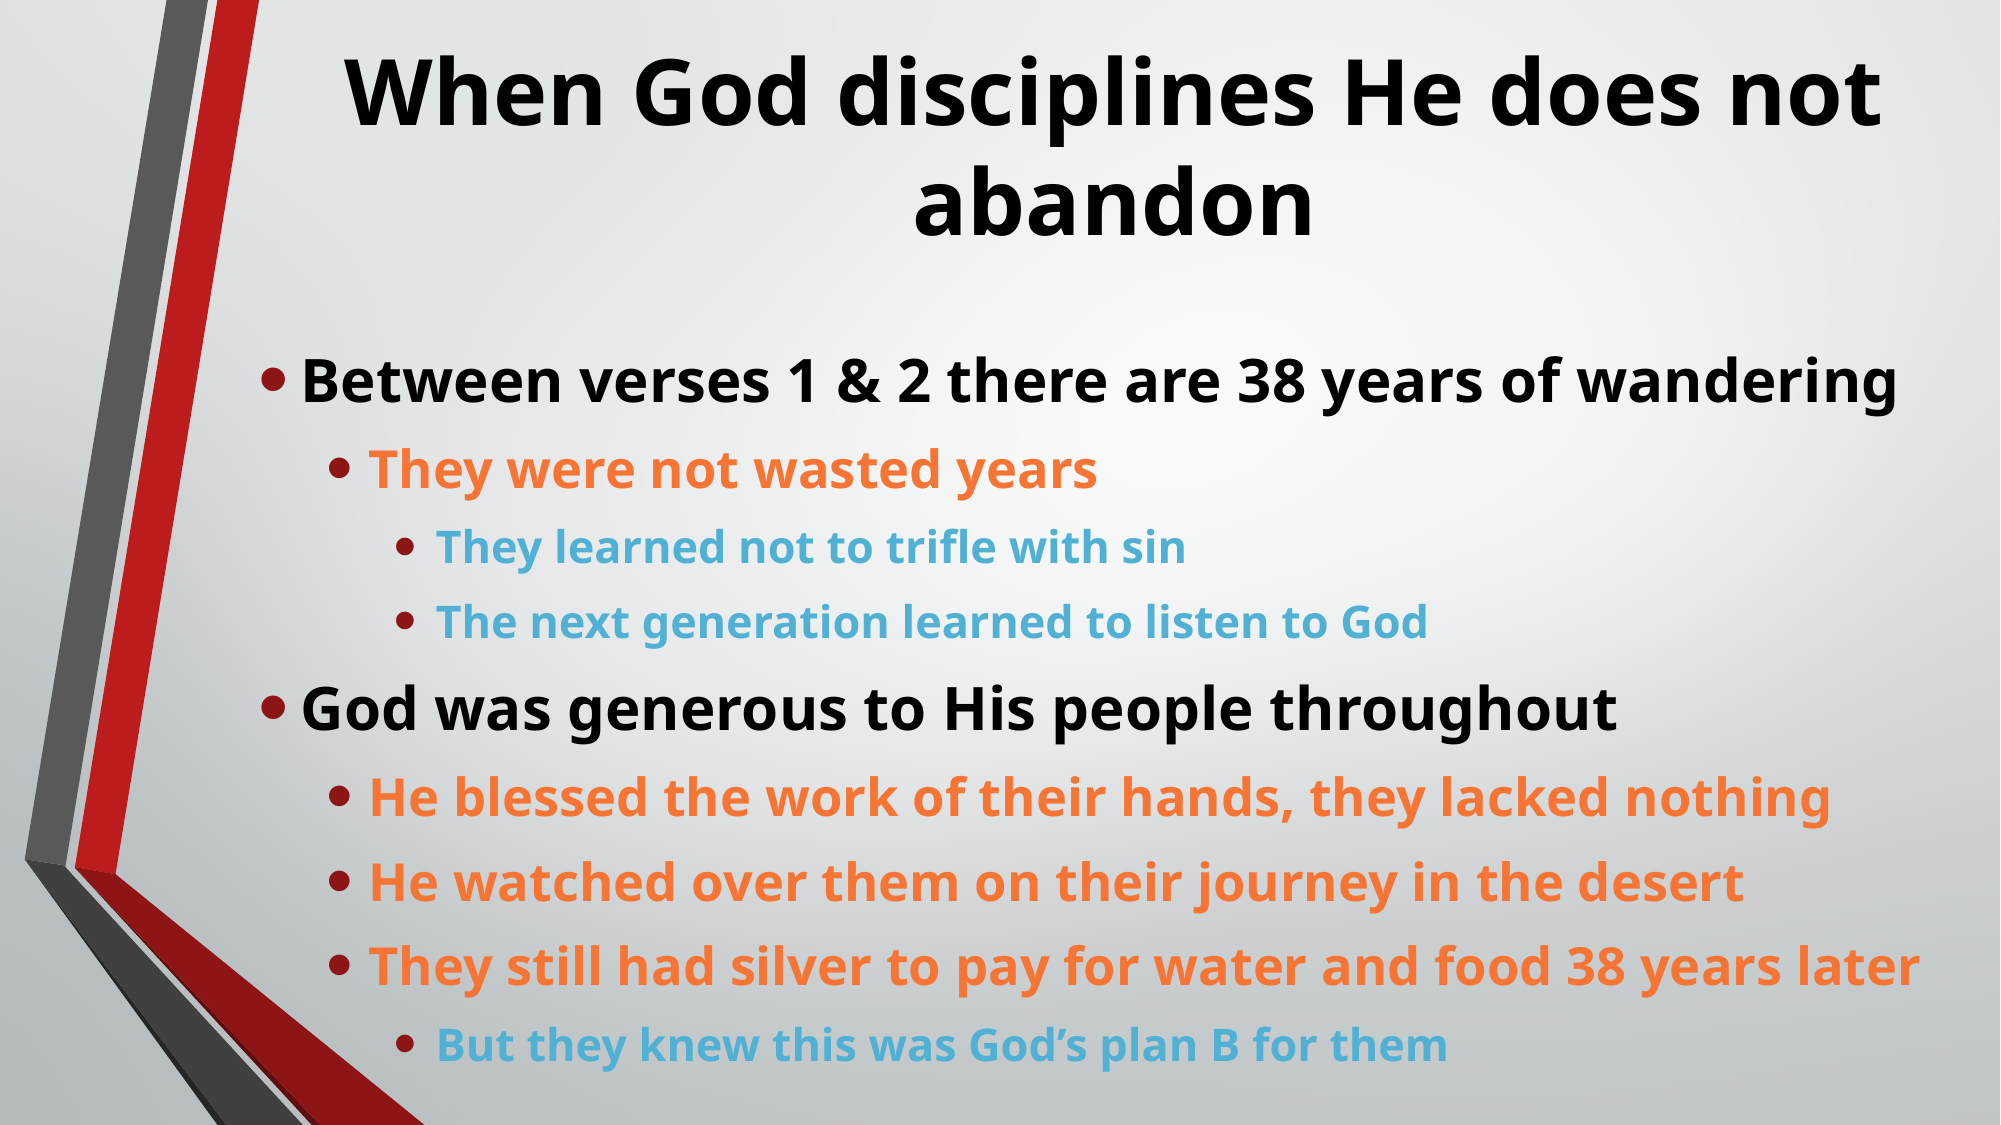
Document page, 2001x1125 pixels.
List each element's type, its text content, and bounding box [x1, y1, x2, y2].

title When God disciplines He does not abandon [243, 0, 1986, 287]
list Between verses 1 & 2 there are 38 years of wandering They were not wasted years They learned not to trifle with sin The next generation learned to listen to God God was generous to His people throughout He blessed the work of their hands, they lacked nothing He watched over them on their journey in the desert They still had silver to pay for water and food 38 years later But they knew this was God’s plan B for them [243, 287, 1986, 1125]
